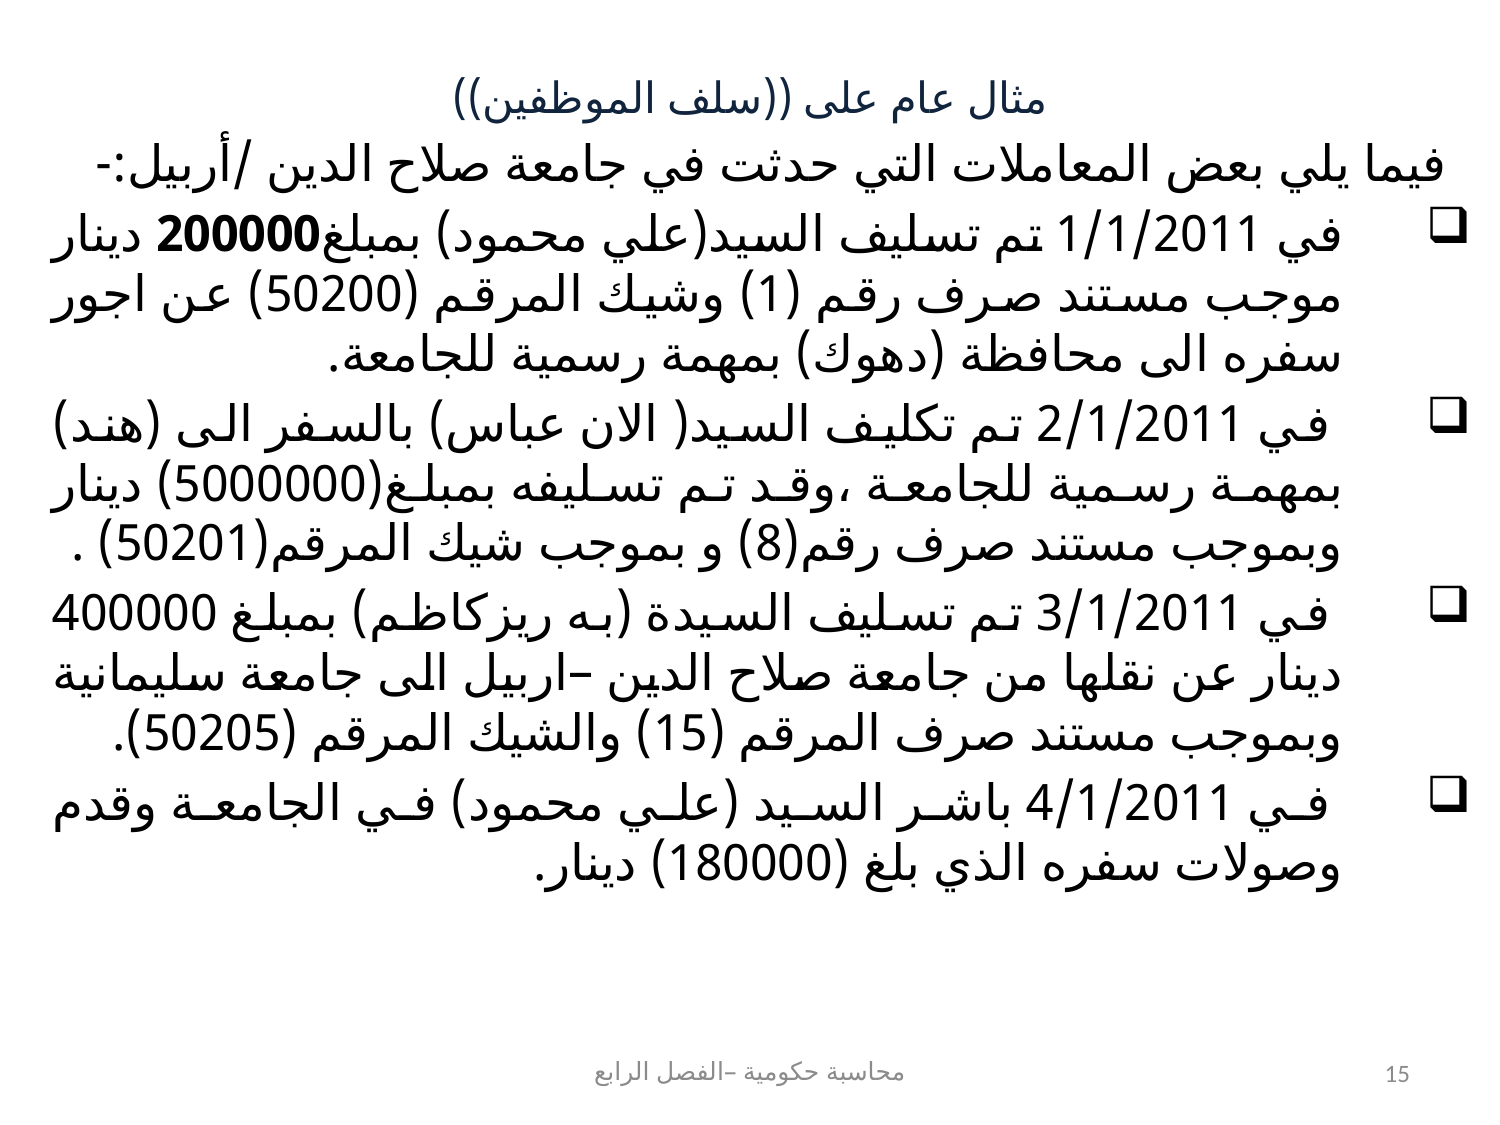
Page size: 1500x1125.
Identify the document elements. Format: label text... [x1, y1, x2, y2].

subtitle مثال عام على ((سلف الموظفين)) فيما يلي بعض المعاملات التي حدثت في جامعة صلاح الدين /أربيل:- في 1/1/2011 تم تسليف السيد(علي محمود) بمبلغ200000 دينار موجب مستند صرف رقم (1) وشيك المرقم (50200) عن اجور سفره الى محافظة (دهوك) بمهمة رسمية للجامعة. في 2/1/2011 تم تكليف السيد( الان عباس) بالسفر الى (هند) بمهمة رسمية للجامعة ،وقد تم تسليفه بمبلغ(5000000) دينار وبموجب مستند صرف رقم(8) و بموجب شيك المرقم(50201) . في 3/1/2011 تم تسليف السيدة (به ريزكاظم) بمبلغ 400000 دينار عن نقلها من جامعة صلاح الدين –اربيل الى جامعة سليمانية وبموجب مستند صرف المرقم (15) والشيك المرقم (50205). في 4/1/2011 باشر السيد (علي محمود) في الجامعة وقدم وصولات سفره الذي بلغ (180000) دينار. [37, 62, 1463, 1013]
slide_number 15 [1074, 1042, 1425, 1103]
footer محاسبة حكومية –الفصل الرابع [512, 1042, 988, 1103]
